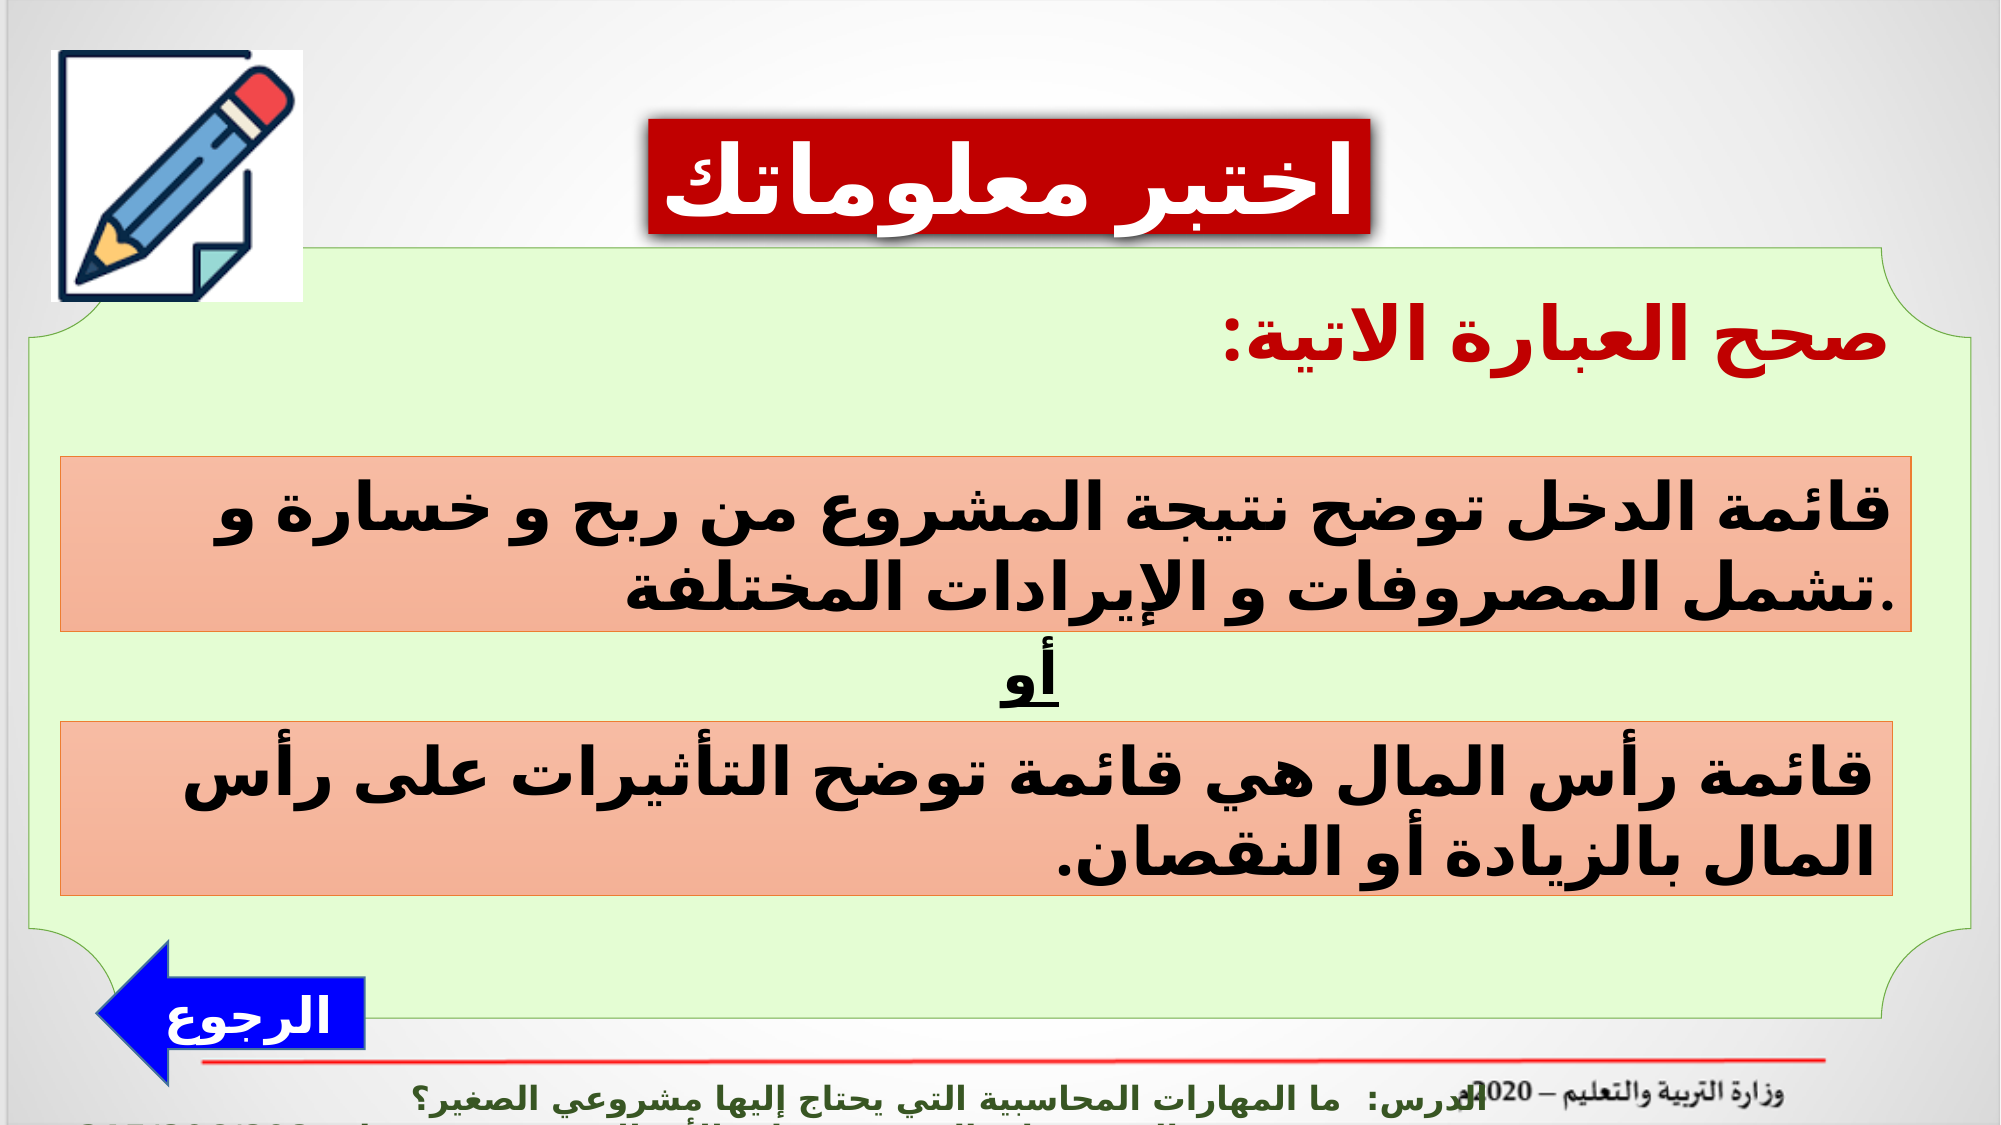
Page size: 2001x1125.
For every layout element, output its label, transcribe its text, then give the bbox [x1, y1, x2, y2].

text_box صحح العبارة الاتية: [28, 247, 1972, 1019]
text_box الدرس: ما المهارات المحاسبية التي يحتاج إليها مشروعي الصغير؟ المشروعات الصغيرة وريادة الأعمال ادر 215/806/808 [62, 1069, 1530, 1125]
text_box أو [883, 628, 1178, 714]
text_box اختبر معلوماتك [647, 118, 1371, 235]
text_box الرجوع [94, 938, 366, 1069]
text_box قائمة الدخل توضح نتيجة المشروع من ربح و خسارة و تشمل المصروفات و الإيرادات المختلفة. [60, 456, 1912, 632]
picture [0, 0, 2001, 1125]
text_box قائمة رأس المال هي قائمة توضح التأثيرات على رأس المال بالزيادة أو النقصان. [60, 721, 1893, 896]
